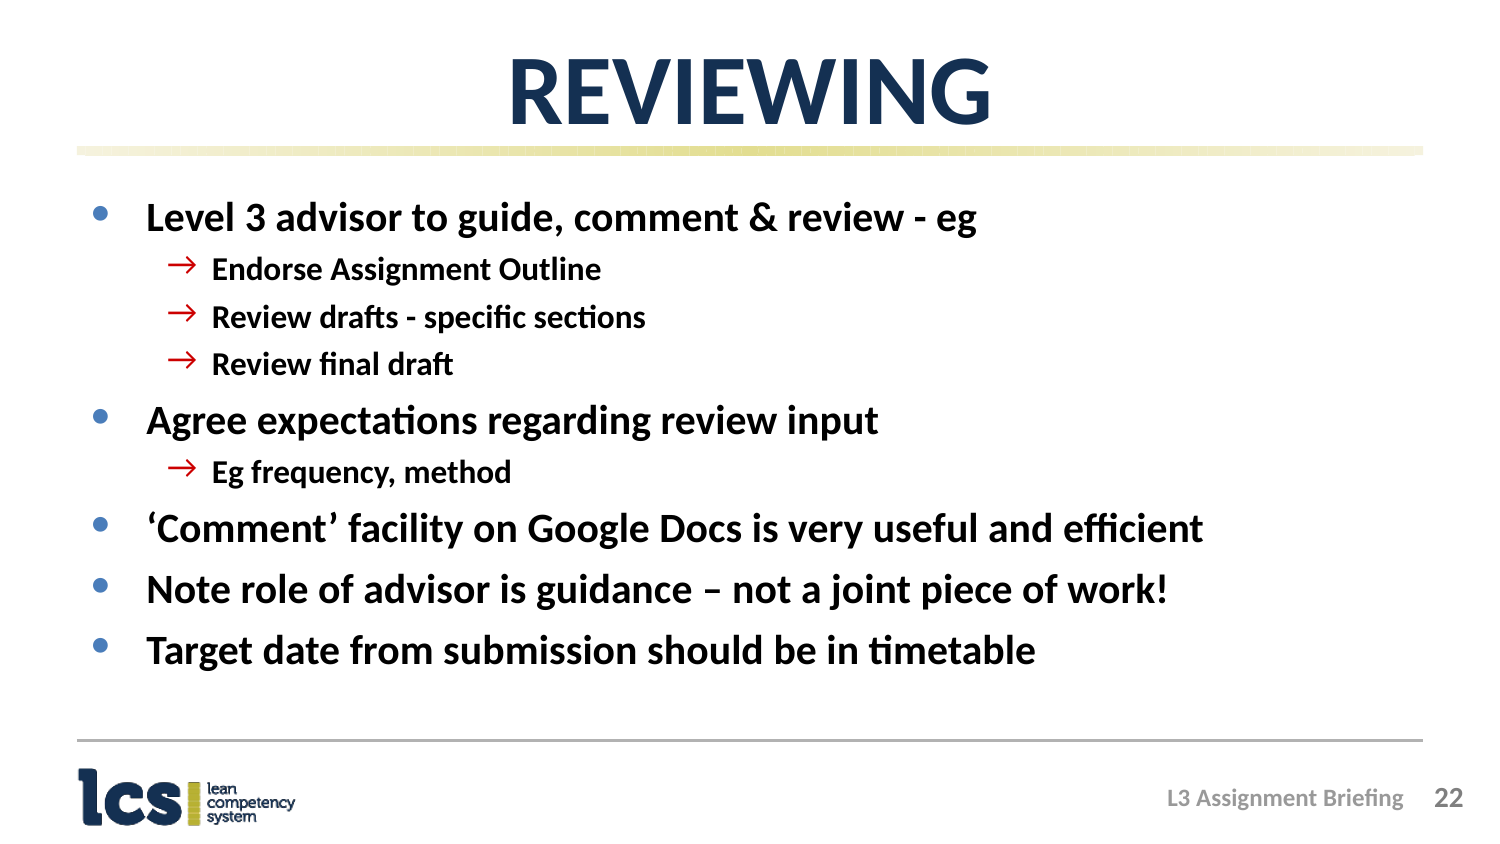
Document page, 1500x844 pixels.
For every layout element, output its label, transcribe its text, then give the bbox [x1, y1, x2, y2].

slide_number ‹#› [1399, 753, 1499, 838]
title Reviewing [76, 14, 1425, 155]
list Level 3 advisor to guide, comment & review - eg Endorse Assignment Outline Review drafts - specific sections Review final draft Agree expectations regarding review input Eg frequency, method ‘Comment’ facility on Google Docs is very useful and efficient Note role of advisor is guidance – not a joint piece of work! Target date from submission should be in timetable [75, 175, 1425, 741]
picture [58, 748, 316, 844]
